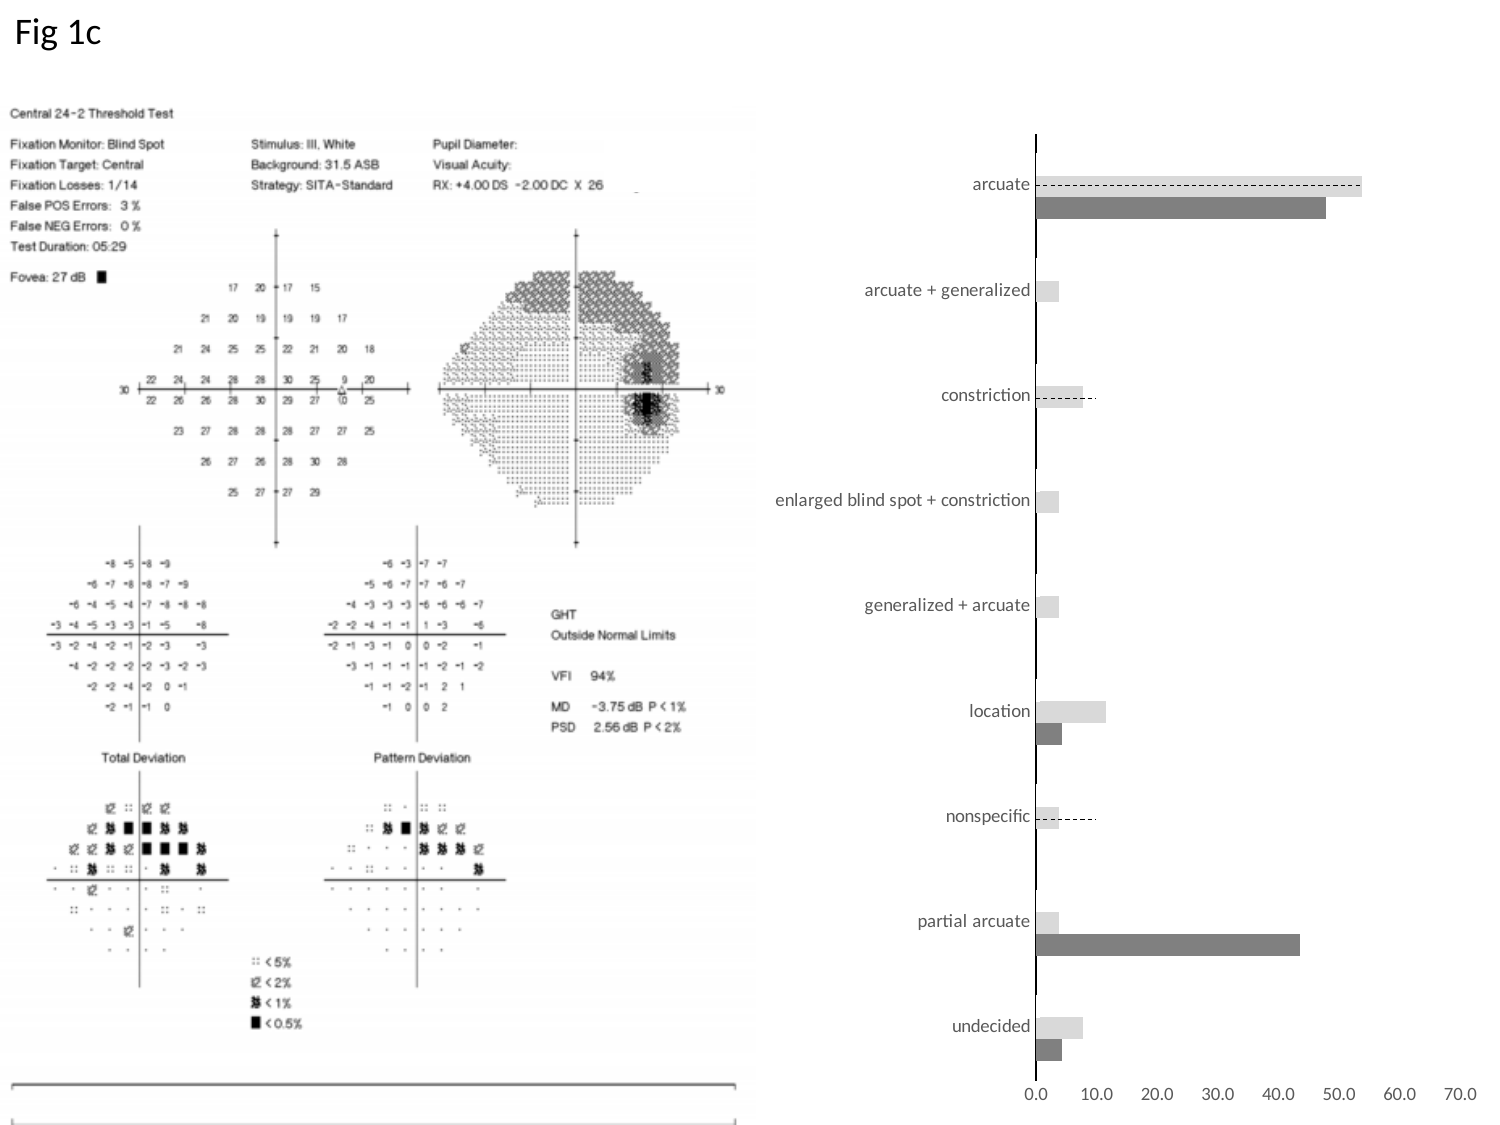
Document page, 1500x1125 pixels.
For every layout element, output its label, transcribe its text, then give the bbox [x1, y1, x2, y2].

text_box Fig 1c [0, 0, 386, 60]
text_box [0, 106, 756, 1125]
chart [756, 106, 1500, 1125]
